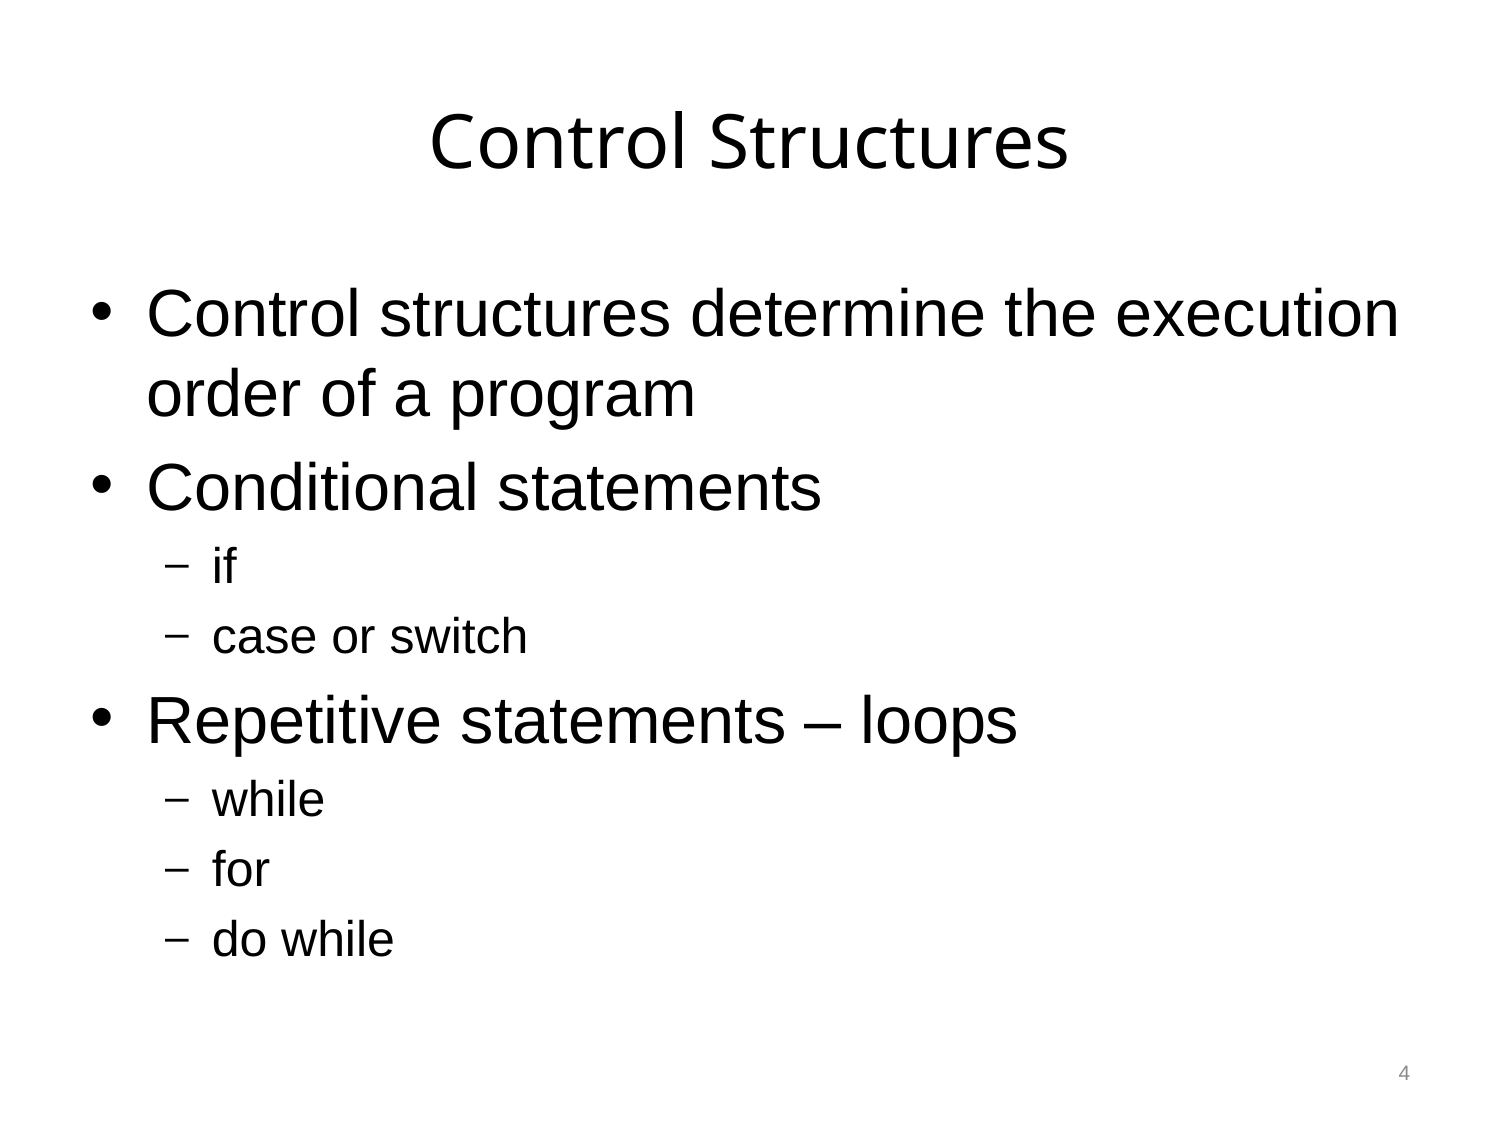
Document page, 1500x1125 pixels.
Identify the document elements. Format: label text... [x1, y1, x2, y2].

title Control Structures [75, 45, 1425, 233]
list Control structures determine the execution order of a program Conditional statements if case or switch Repetitive statements – loops while for do while [75, 262, 1425, 1013]
slide_number 4 [1341, 1027, 1425, 1118]
